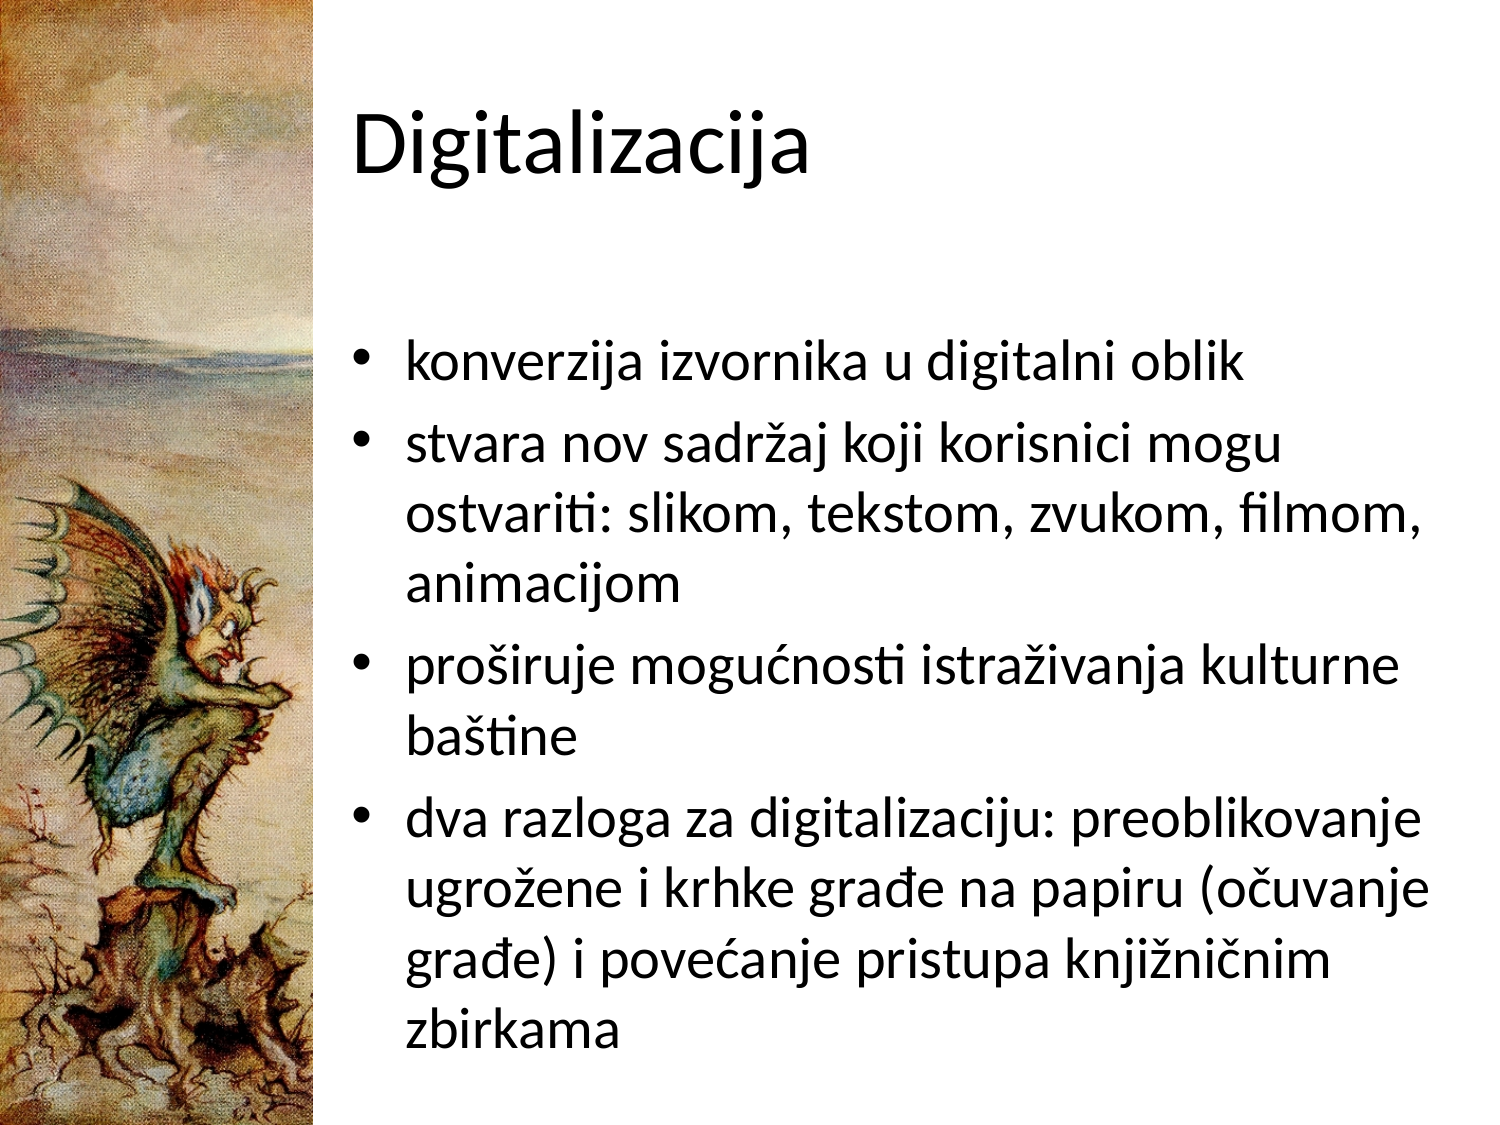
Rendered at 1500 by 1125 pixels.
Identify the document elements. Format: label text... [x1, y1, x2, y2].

picture [0, 0, 314, 1125]
list konverzija izvornika u digitalni oblik stvara nov sadržaj koji korisnici mogu ostvariti: slikom, tekstom, zvukom, filmom, animacijom proširuje mogućnosti istraživanja kulturne baštine dva razloga za digitalizaciju: preoblikovanje ugrožene i krhke građe na papiru (očuvanje građe) i povećanje pristupa knjižničnim zbirkama [336, 231, 1483, 1071]
title Digitalizacija [336, 42, 1500, 231]
